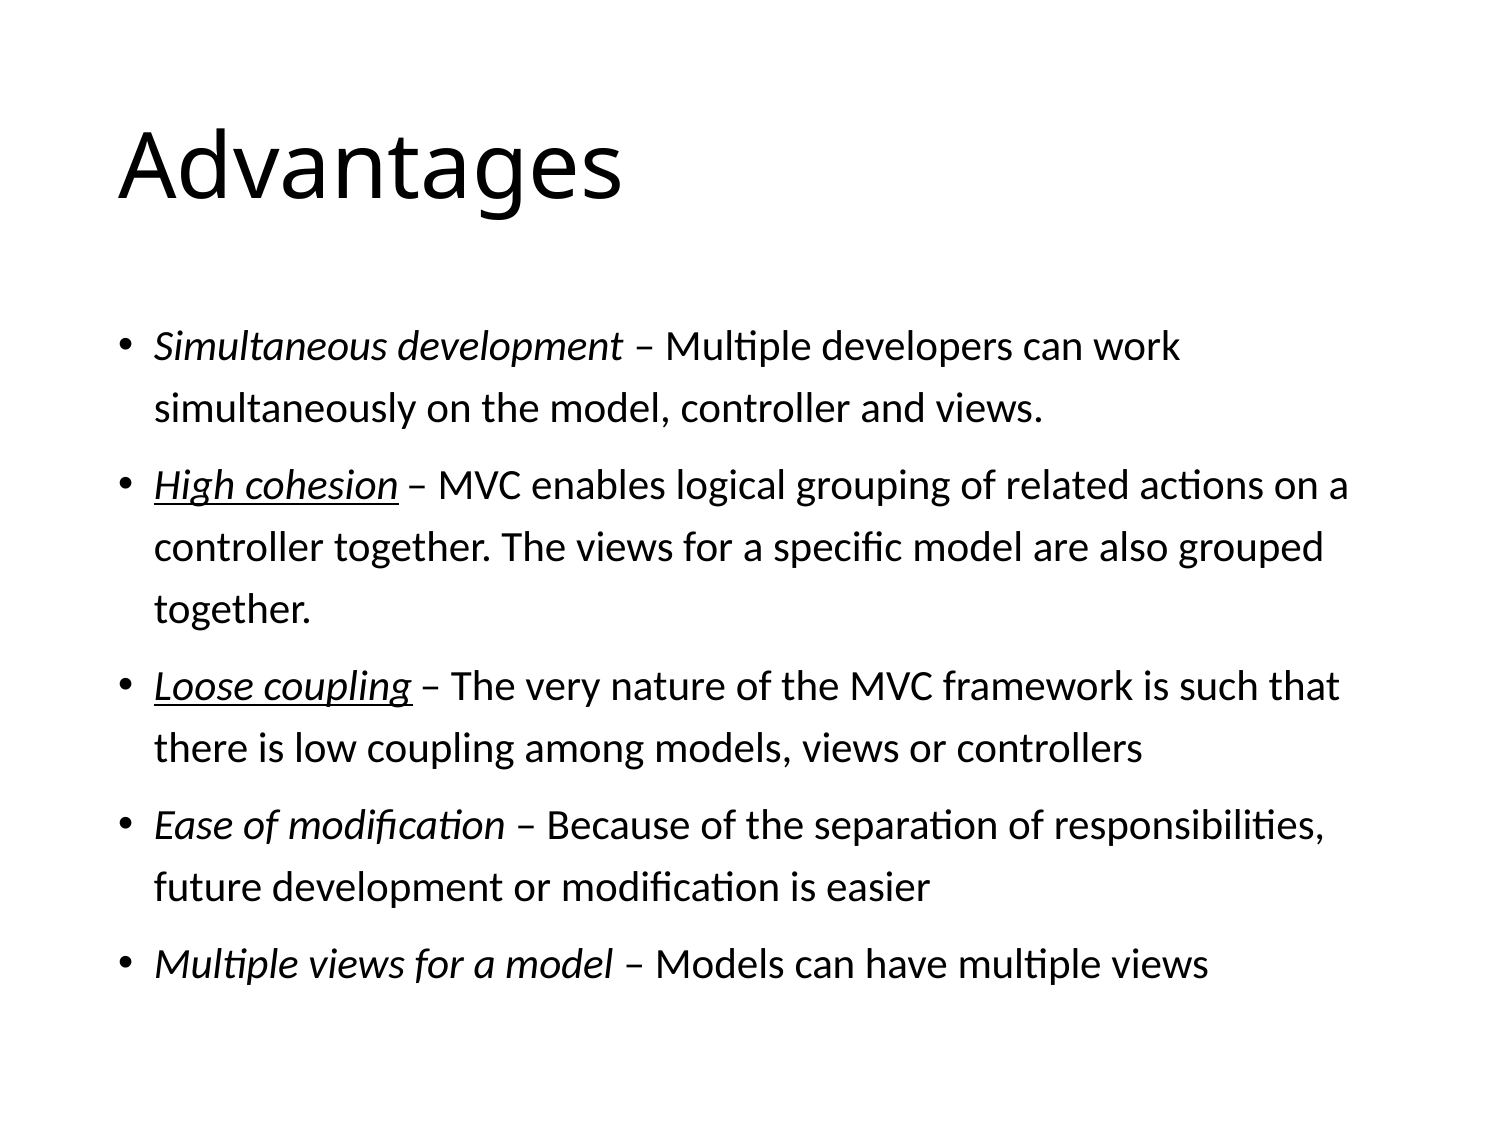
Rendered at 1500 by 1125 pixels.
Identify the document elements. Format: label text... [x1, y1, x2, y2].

list Simultaneous development – Multiple developers can work simultaneously on the model, controller and views. High cohesion – MVC enables logical grouping of related actions on a controller together. The views for a specific model are also grouped together. Loose coupling – The very nature of the MVC framework is such that there is low coupling among models, views or controllers Ease of modification – Because of the separation of responsibilities, future development or modification is easier Multiple views for a model – Models can have multiple views [103, 299, 1397, 1014]
title Advantages [103, 59, 1397, 278]
